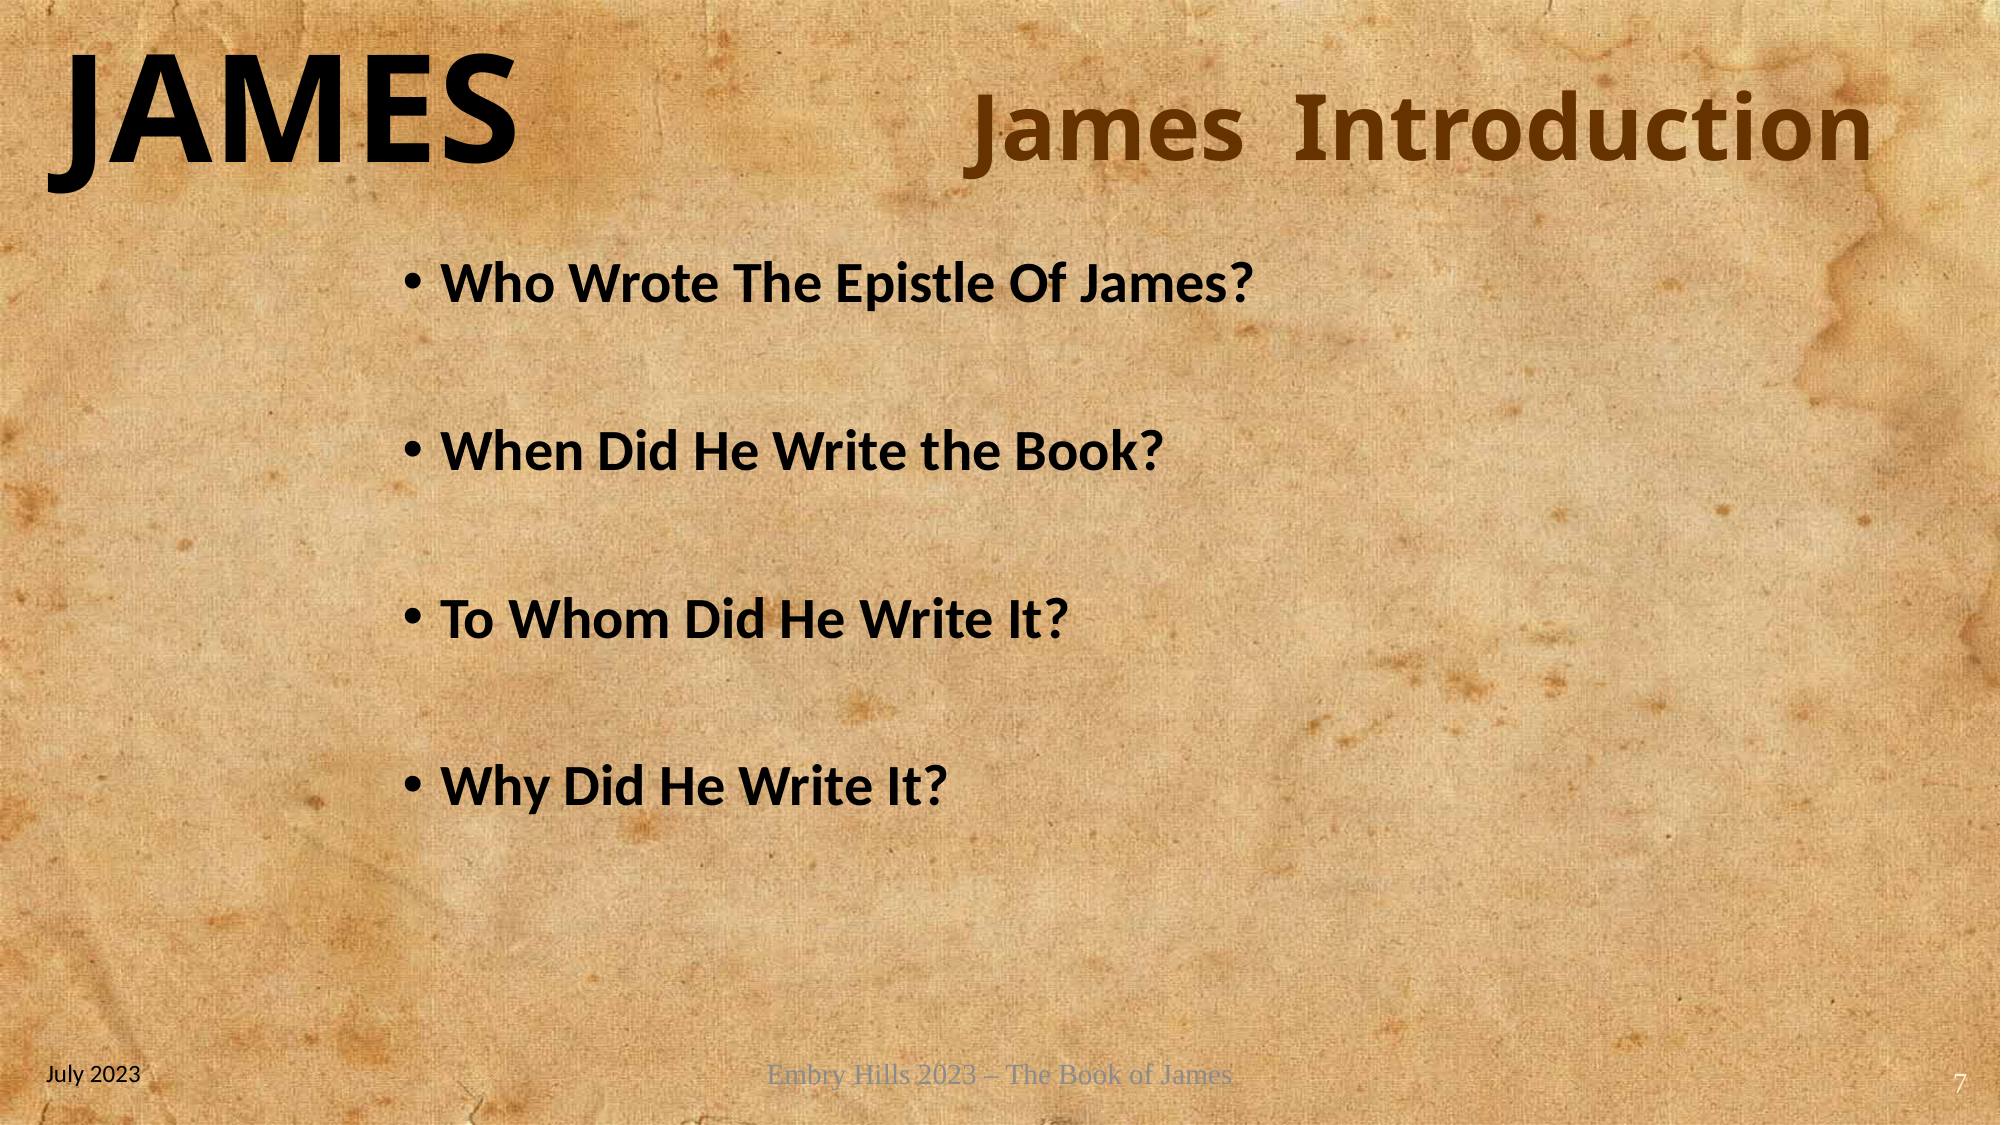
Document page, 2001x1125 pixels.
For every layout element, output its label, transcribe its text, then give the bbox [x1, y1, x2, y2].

picture [0, 0, 2000, 1125]
footer Embry Hills 2023 – The Book of James [662, 1042, 1338, 1103]
slide_number 7 [1532, 1051, 1983, 1112]
title James Introduction [362, 50, 1892, 213]
list Who Wrote The Epistle Of James? When Did He Write the Book? To Whom Did He Write It? Why Did He Write It? [387, 245, 1462, 880]
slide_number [31, 1042, 482, 1103]
